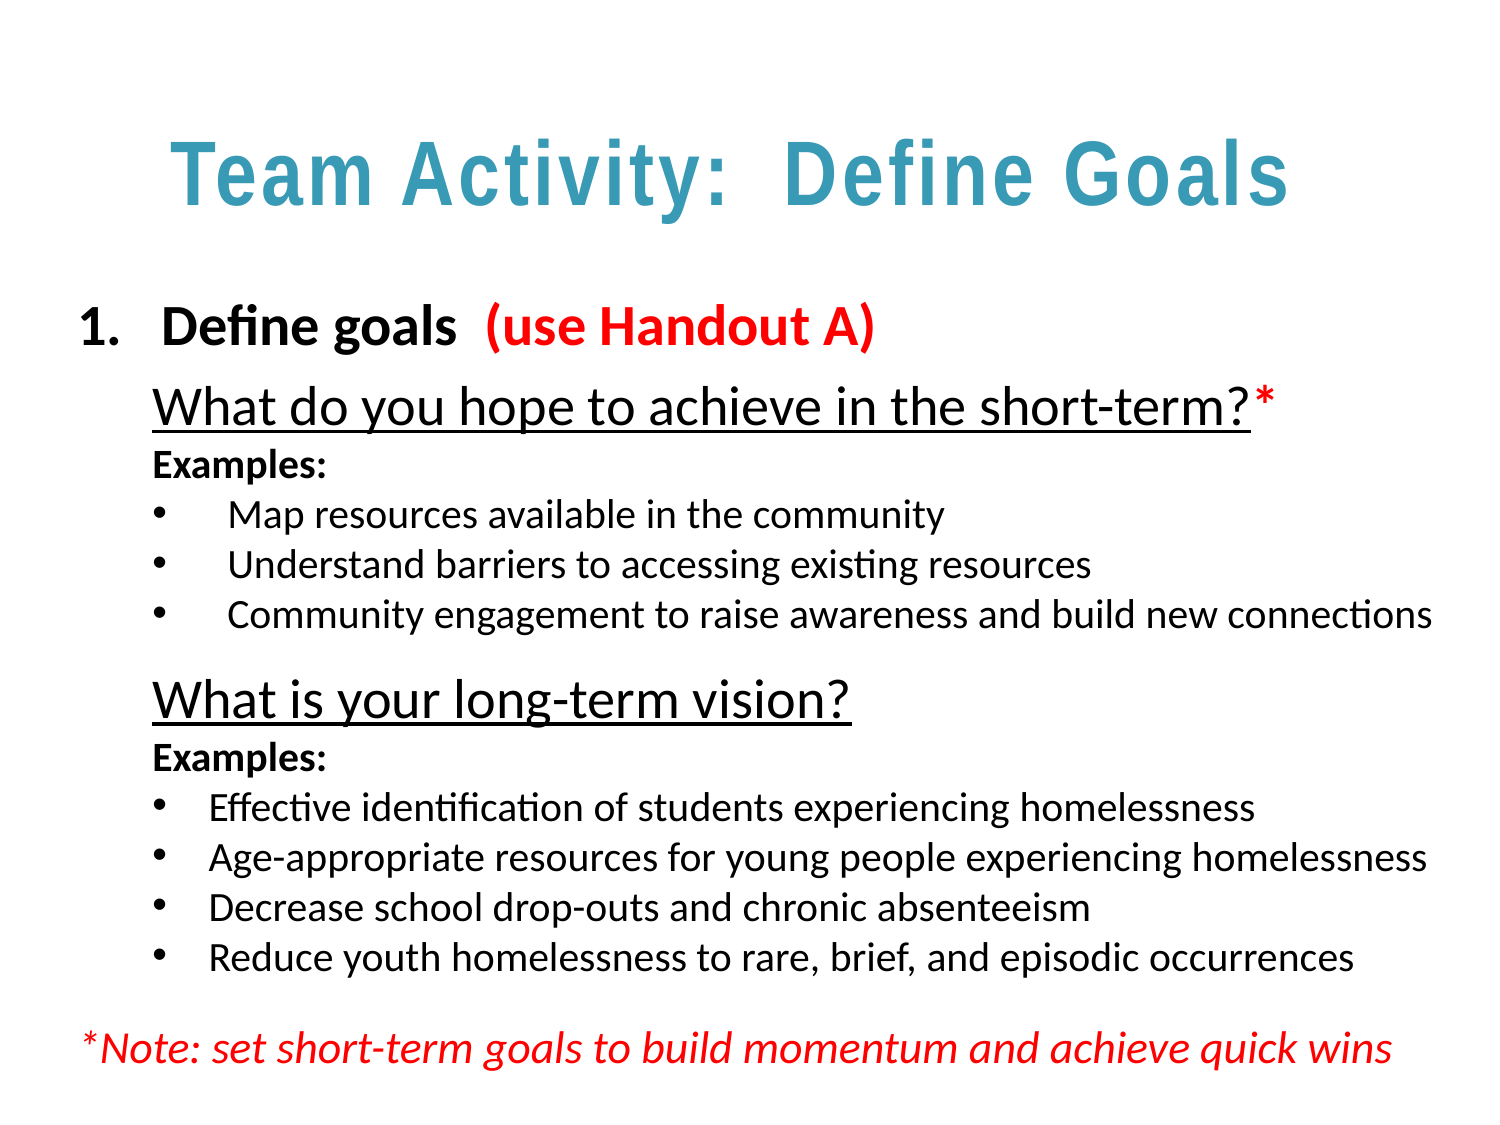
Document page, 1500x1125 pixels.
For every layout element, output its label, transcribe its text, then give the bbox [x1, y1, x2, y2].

text_box Define goals (use Handout A) What do you hope to achieve in the short-term?* Examples: Map resources available in the community Understand barriers to accessing existing resources Community engagement to raise awareness and build new connections What is your long-term vision? Examples: Effective identification of students experiencing homelessness Age-appropriate resources for young people experiencing homelessness Decrease school drop-outs and chronic absenteeism Reduce youth homelessness to rare, brief, and episodic occurrences *Note: set short-term goals to build momentum and achieve quick wins [62, 279, 1463, 1080]
title Team Activity: Define Goals [0, 75, 1475, 263]
